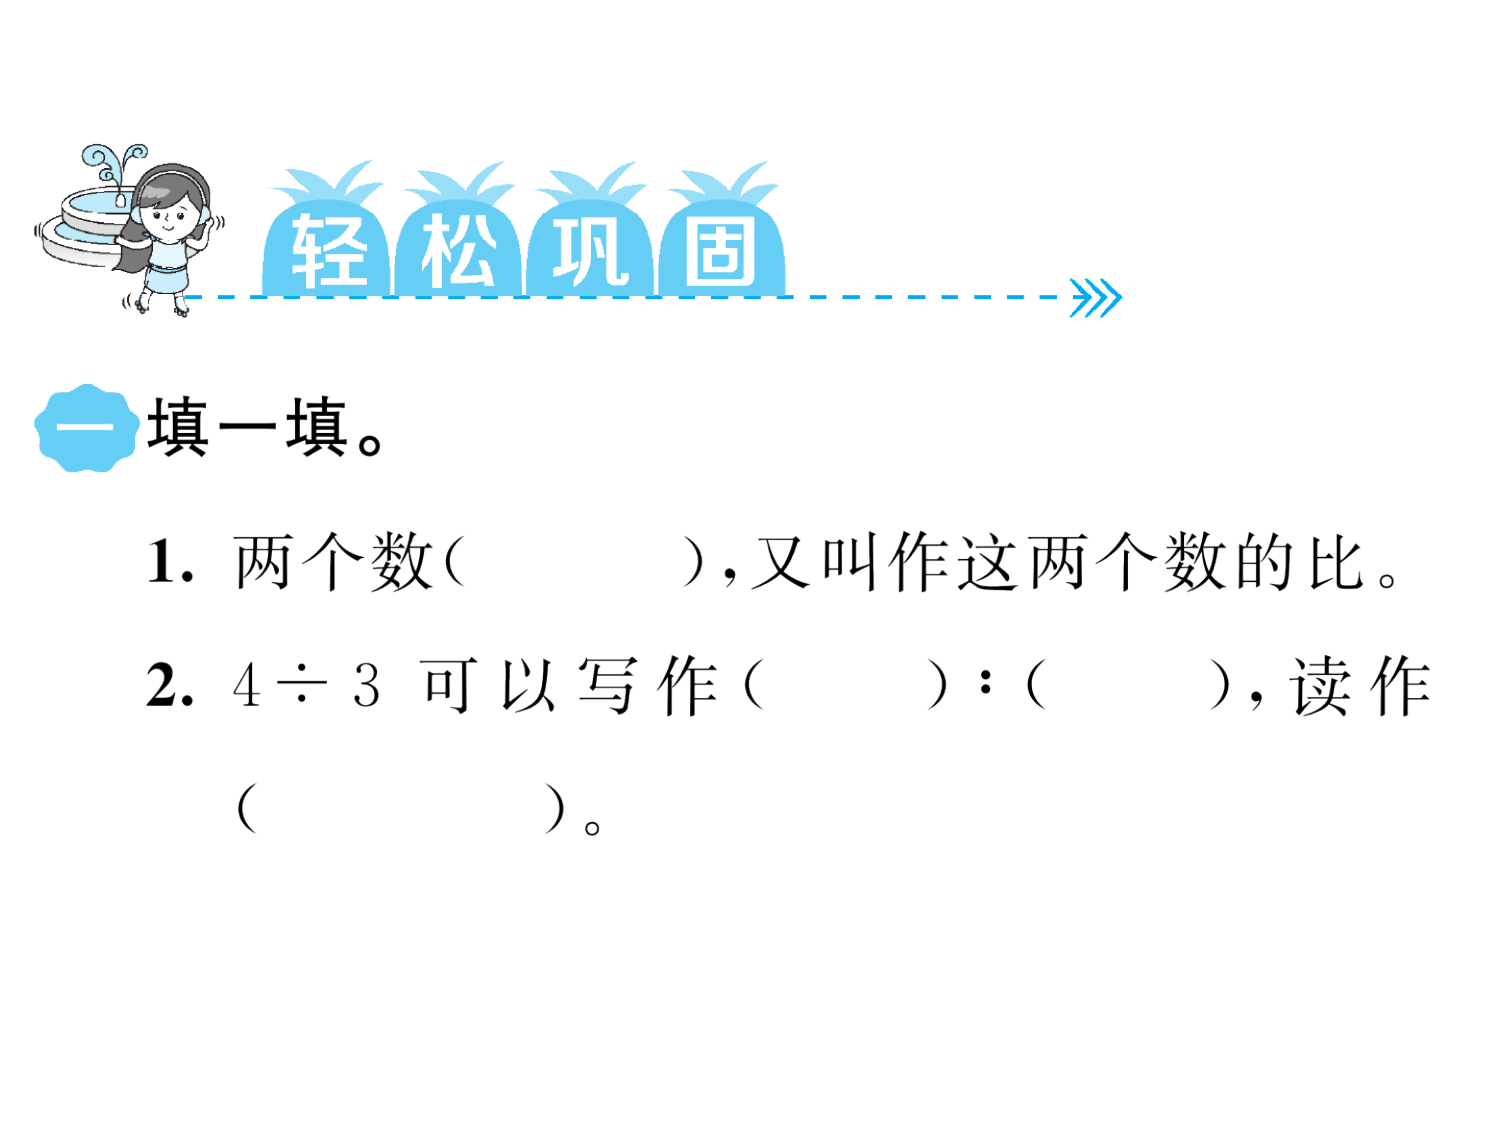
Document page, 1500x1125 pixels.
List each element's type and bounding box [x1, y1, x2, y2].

picture [29, 125, 1447, 893]
